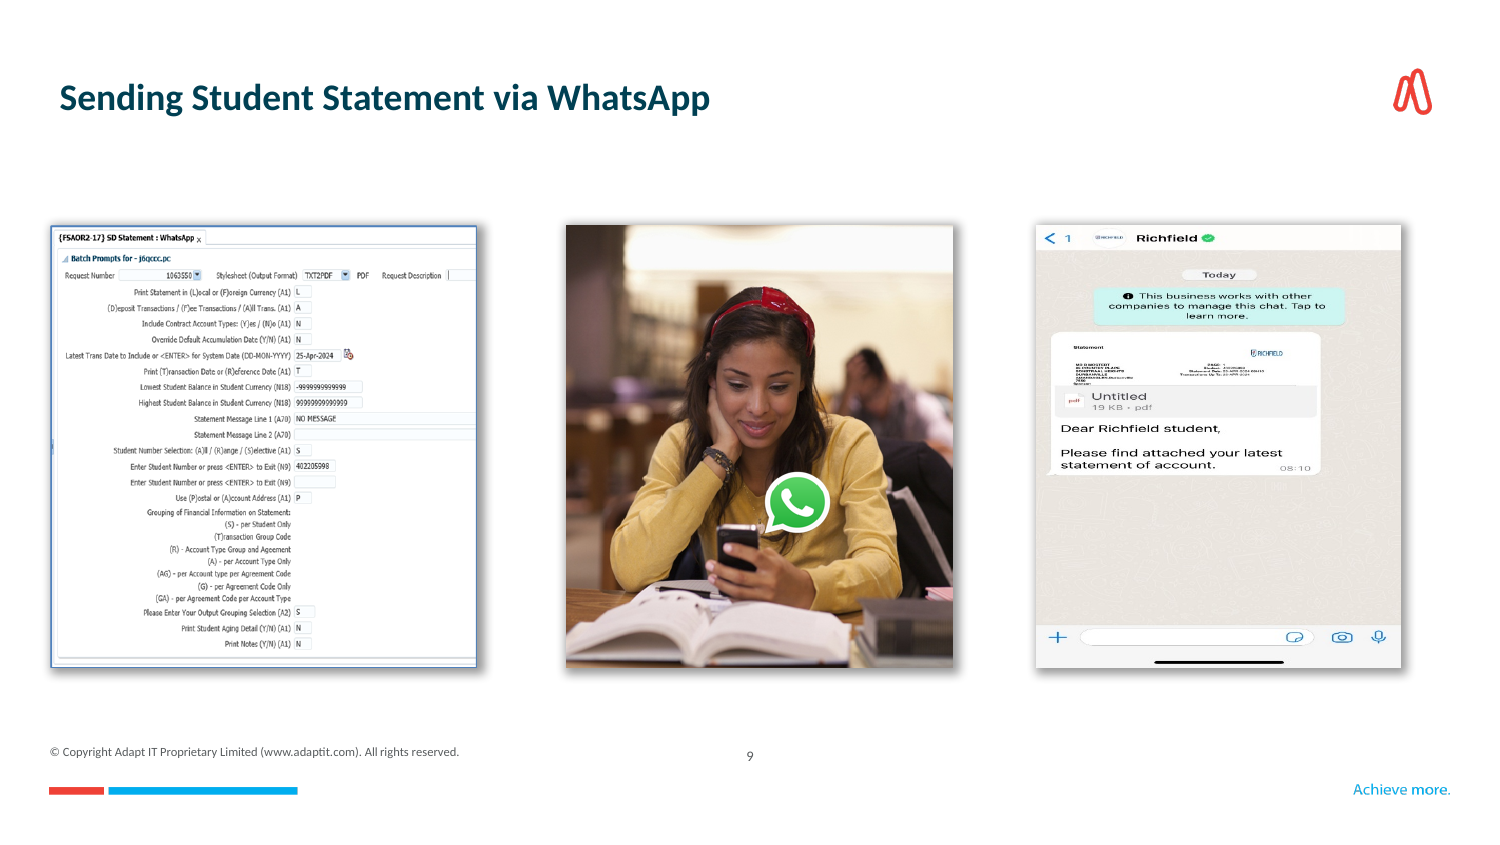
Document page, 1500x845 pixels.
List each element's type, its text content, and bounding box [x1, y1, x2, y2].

picture [49, 783, 1371, 795]
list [1036, 225, 1401, 668]
title Sending Student Statement via WhatsApp [59, 78, 1460, 158]
picture [1393, 68, 1432, 78]
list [50, 225, 477, 668]
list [566, 225, 953, 668]
picture [1374, 783, 1450, 795]
